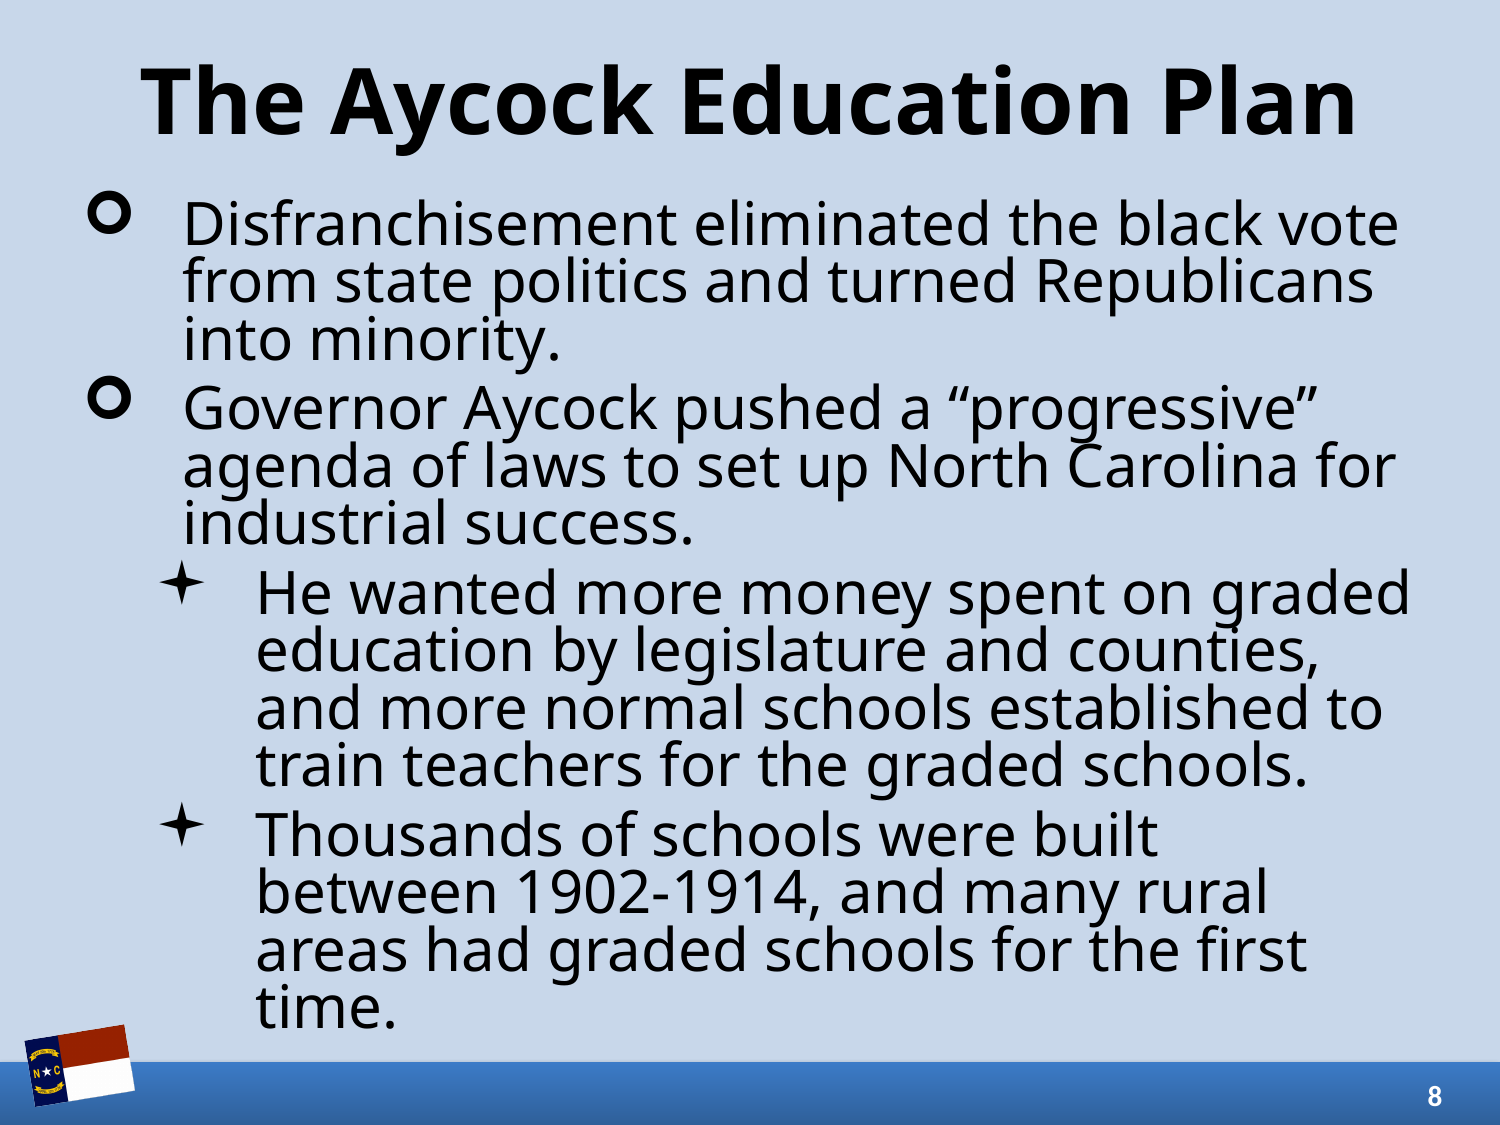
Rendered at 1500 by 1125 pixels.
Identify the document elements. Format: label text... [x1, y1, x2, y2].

slide_number 8 [1415, 1070, 1451, 1120]
picture [25, 1033, 135, 1107]
list Disfranchisement eliminated the black vote from state politics and turned Republicans into minority. Governor Aycock pushed a “progressive” agenda of laws to set up North Carolina for industrial success. He wanted more money spent on graded education by legislature and counties, and more normal schools established to train teachers for the graded schools. Thousands of schools were built between 1902-1914, and many rural areas had graded schools for the first time. [74, 191, 1426, 1072]
title The Aycock Education Plan [74, 3, 1426, 191]
